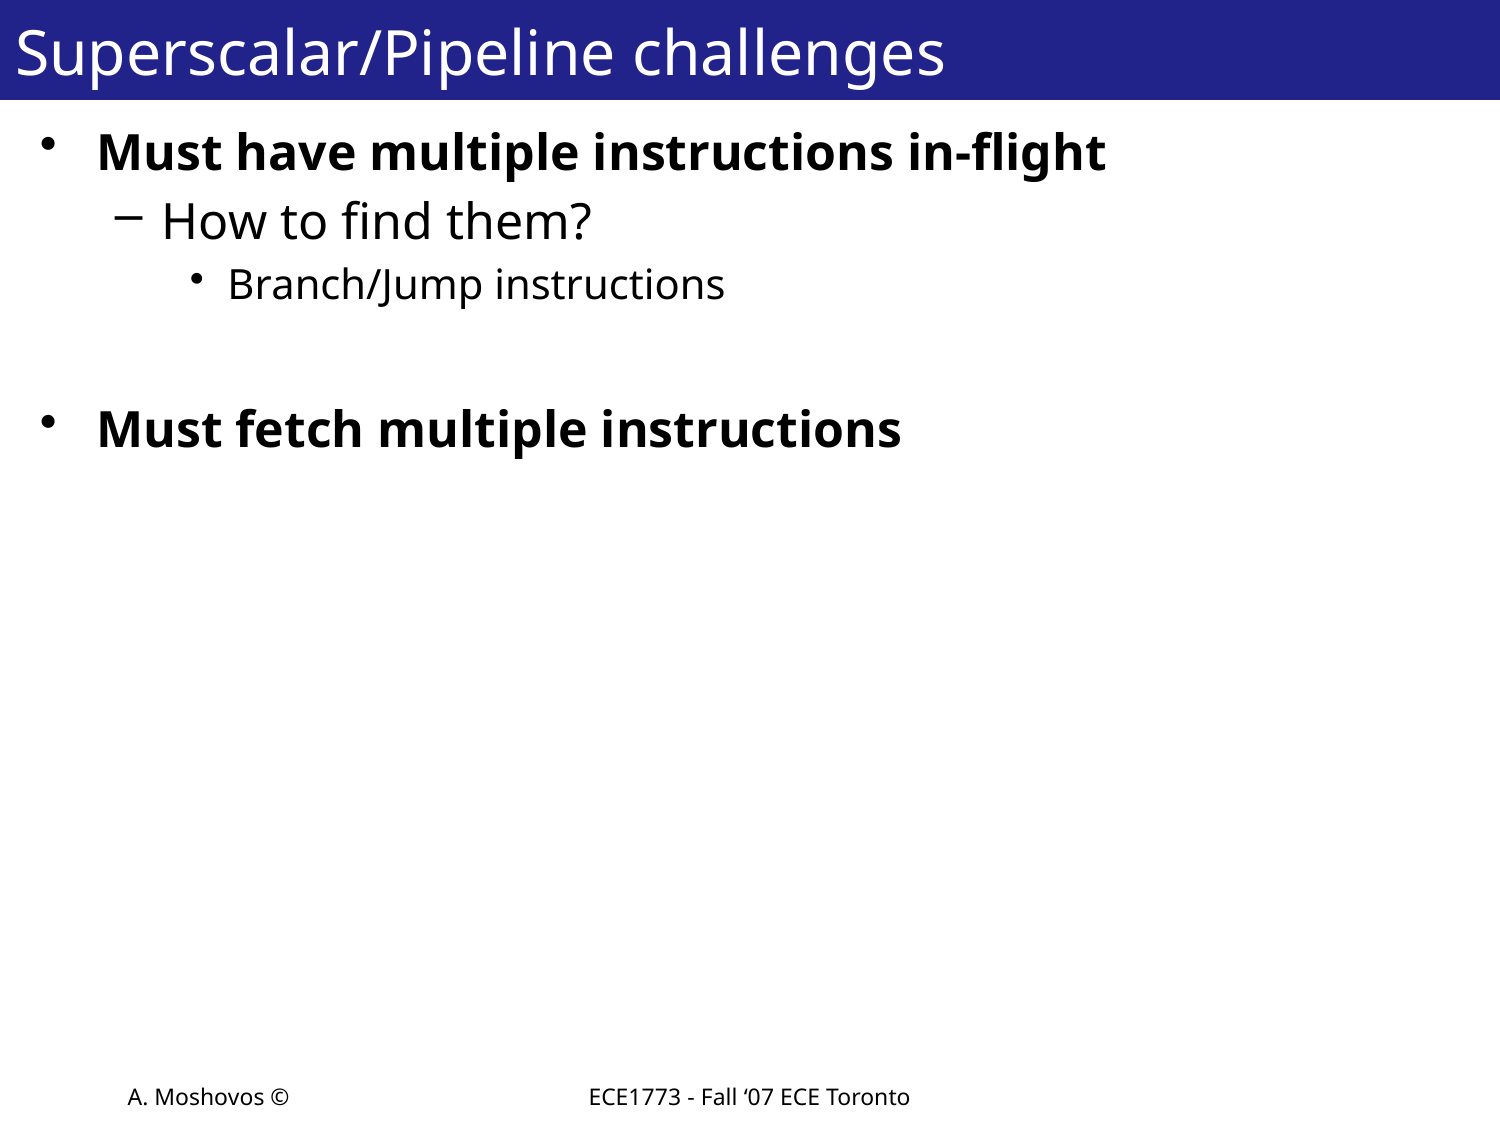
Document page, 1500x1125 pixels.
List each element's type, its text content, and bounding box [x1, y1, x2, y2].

title Superscalar/Pipeline challenges [0, 0, 1500, 101]
slide_number A. Moshovos © [112, 1074, 426, 1125]
footer ECE1773 - Fall ‘07 ECE Toronto [487, 1074, 1013, 1125]
list Must have multiple instructions in-flight How to find them? Branch/Jump instructions Must fetch multiple instructions [24, 112, 1476, 1076]
